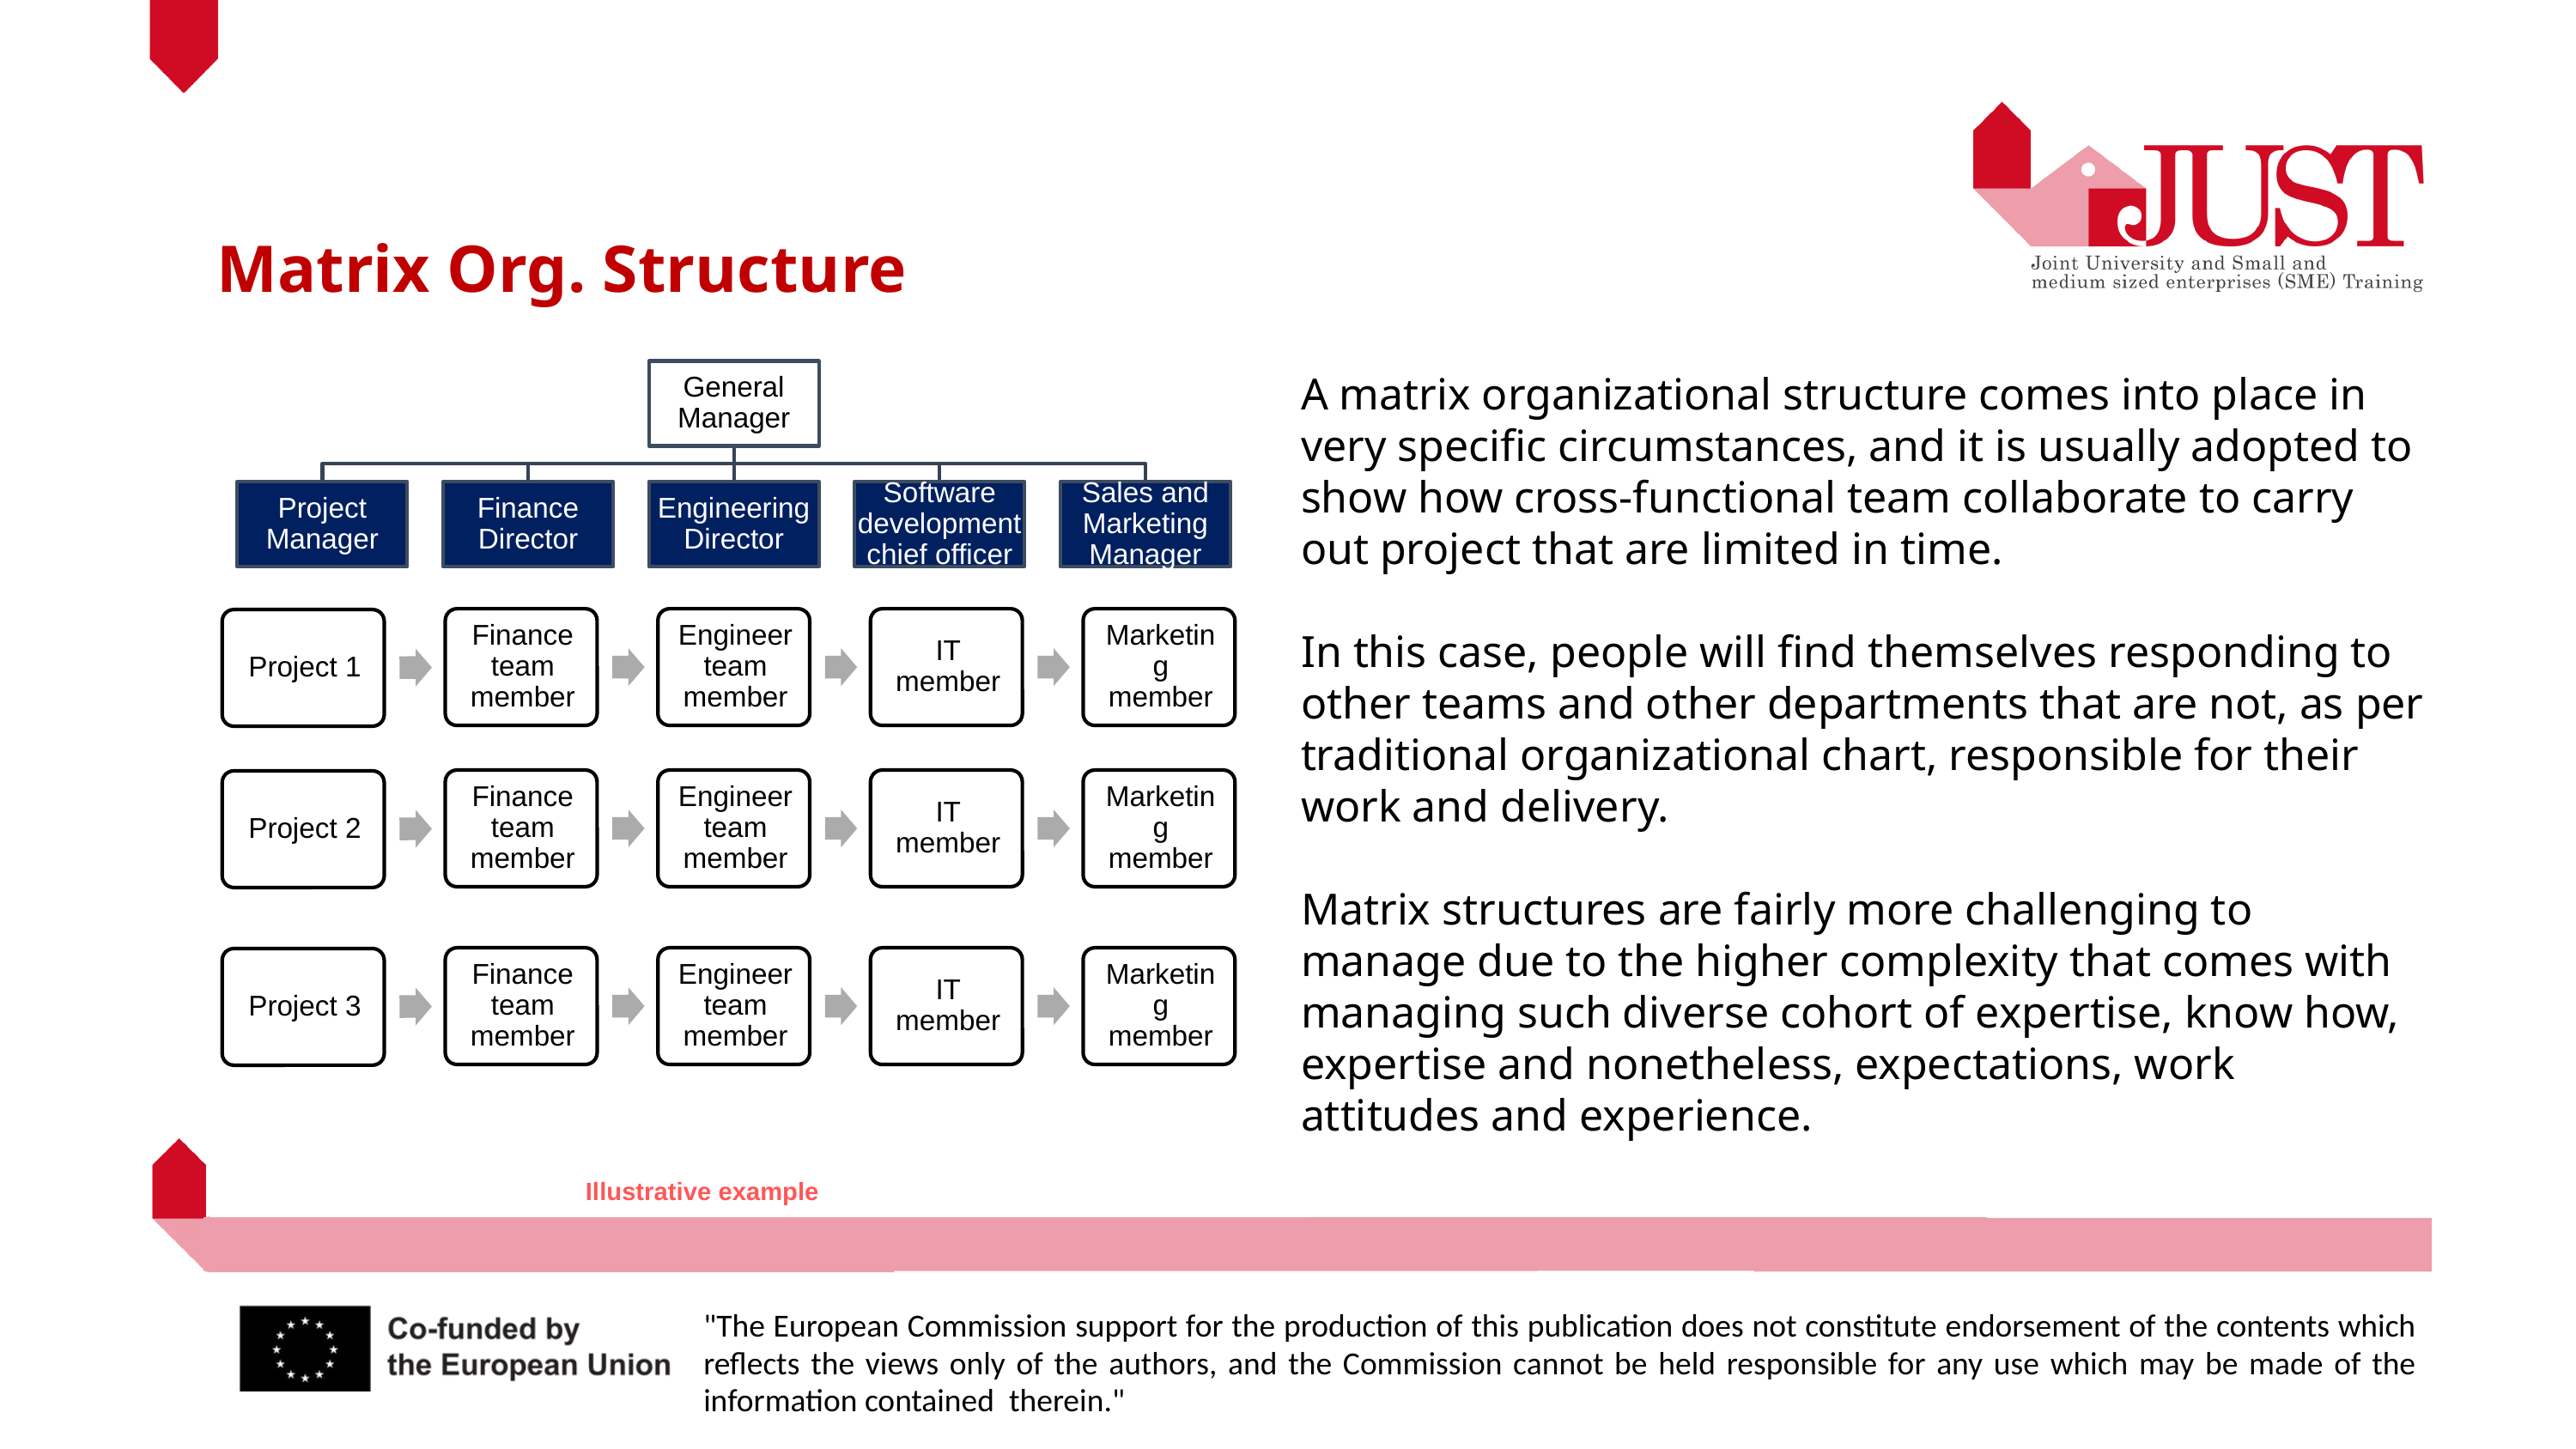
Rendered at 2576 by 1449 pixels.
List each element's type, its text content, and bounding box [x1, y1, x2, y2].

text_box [222, 870, 1236, 1143]
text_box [227, 361, 1241, 567]
text_box Matrix Org. Structure [204, 221, 1978, 312]
text_box A matrix organizational structure comes into place in very specific circumstances, and it is usually adopted to show how cross-functional team collaborate to carry out project that are limited in time. In this case, people will find themselves responding to other teams and other departments that are not, as per traditional organizational chart, responsible for their work and delivery. Matrix structures are fairly more challenging to manage due to the higher complexity that comes with managing such diverse cohort of expertise, know how, expertise and nonetheless, expectations, work attitudes and experience. [1287, 361, 2438, 1147]
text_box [222, 530, 1236, 803]
picture [233, 1300, 702, 1391]
picture [1965, 96, 2432, 302]
picture [144, 0, 228, 100]
picture [144, 1133, 210, 1287]
text_box Illustrative example [544, 1169, 860, 1213]
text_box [222, 809, 1236, 870]
